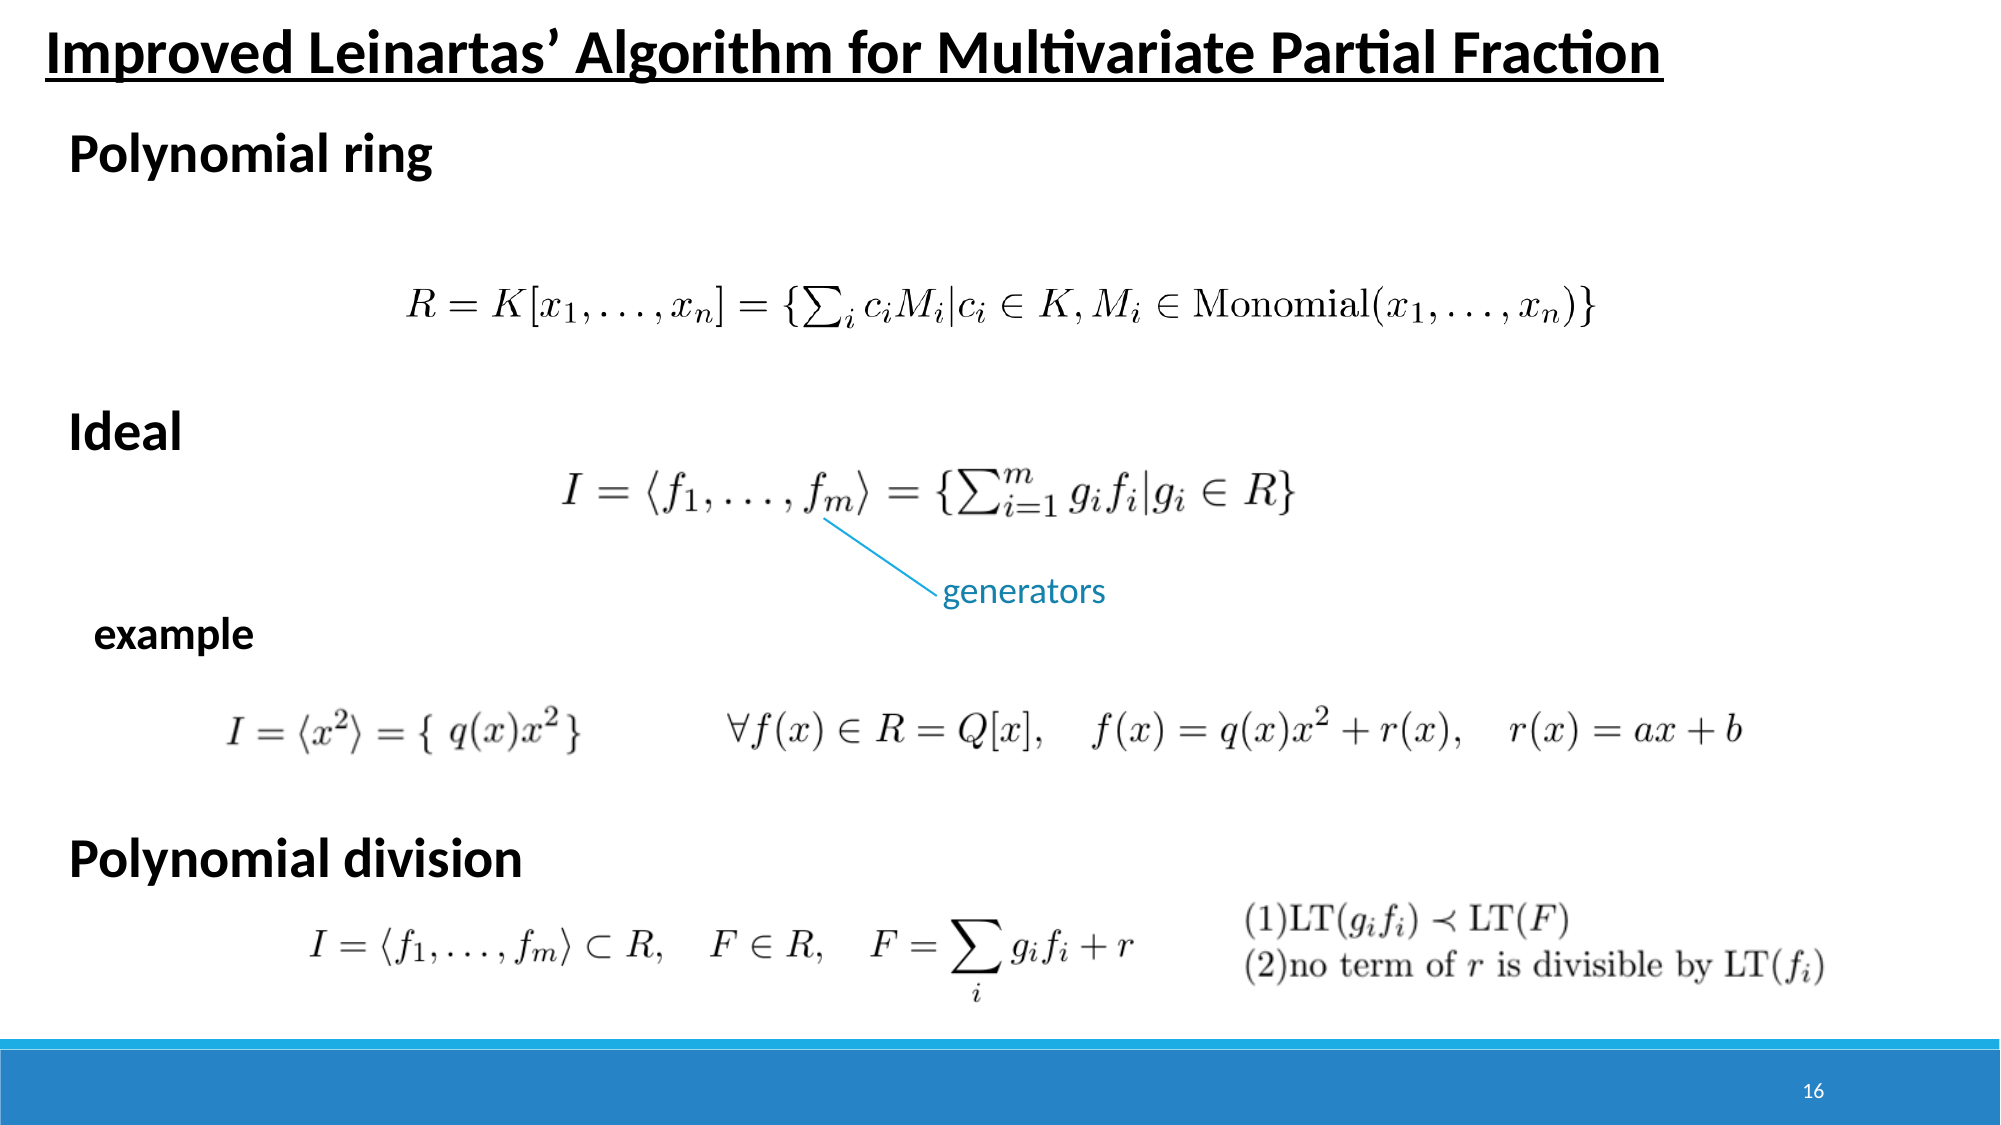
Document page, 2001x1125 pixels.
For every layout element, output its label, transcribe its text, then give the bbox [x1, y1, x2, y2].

text_box Improved Leinartas’ Algorithm for Multivariate Partial Fraction [30, 3, 1679, 94]
picture [713, 699, 1757, 761]
picture [552, 451, 1302, 529]
picture [214, 703, 585, 762]
text_box generators [927, 559, 1122, 619]
text_box Ideal [53, 387, 199, 470]
slide_number 16 [1624, 1059, 1840, 1120]
picture [1234, 896, 1835, 996]
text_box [823, 517, 938, 597]
picture [398, 272, 1601, 340]
text_box Polynomial ring [54, 109, 449, 192]
text_box example [78, 595, 270, 666]
text_box Polynomial division [54, 813, 540, 896]
picture [296, 910, 1155, 1009]
